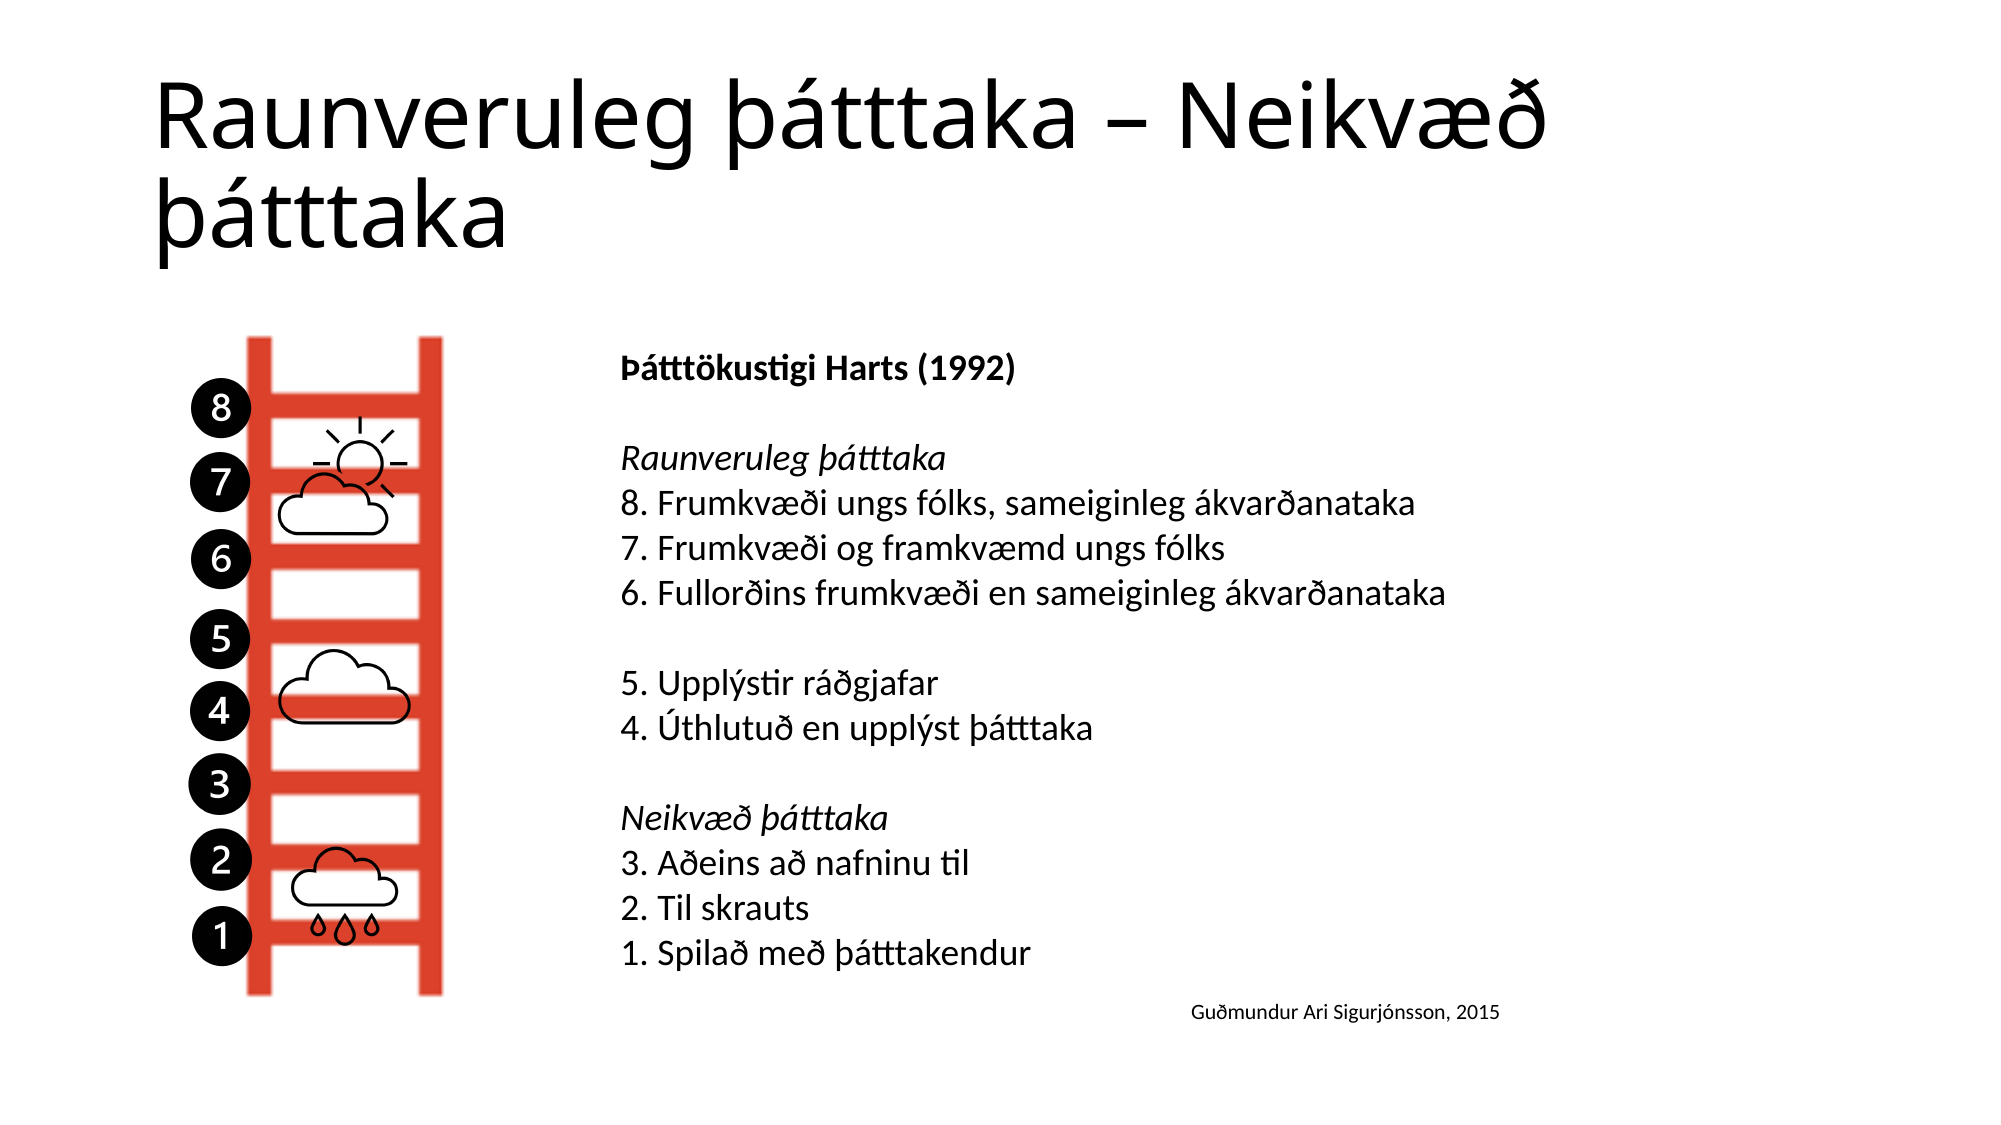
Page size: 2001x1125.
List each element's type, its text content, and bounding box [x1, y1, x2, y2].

text_box Þátttökustigi Harts (1992) Raunveruleg þátttaka 8. Frumkvæði ungs fólks, sameiginleg ákvarðanataka 7. Frumkvæði og framkvæmd ungs fólks 6. Fullorðins frumkvæði en sameiginleg ákvarðanataka 5. Upplýstir ráðgjafar 4. Úthlutuð en upplýst þátttaka Neikvæð þátttaka 3. Aðeins að nafninu til 2. Til skrauts 1. Spilað með þátttakendur [605, 335, 1503, 1026]
text_box Guðmundur Ari Sigurjónsson, 2015 [1176, 990, 1740, 1032]
title Raunveruleg þátttaka – Neikvæð þátttaka [137, 59, 1863, 278]
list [184, 899, 260, 974]
picture [180, 310, 469, 1036]
